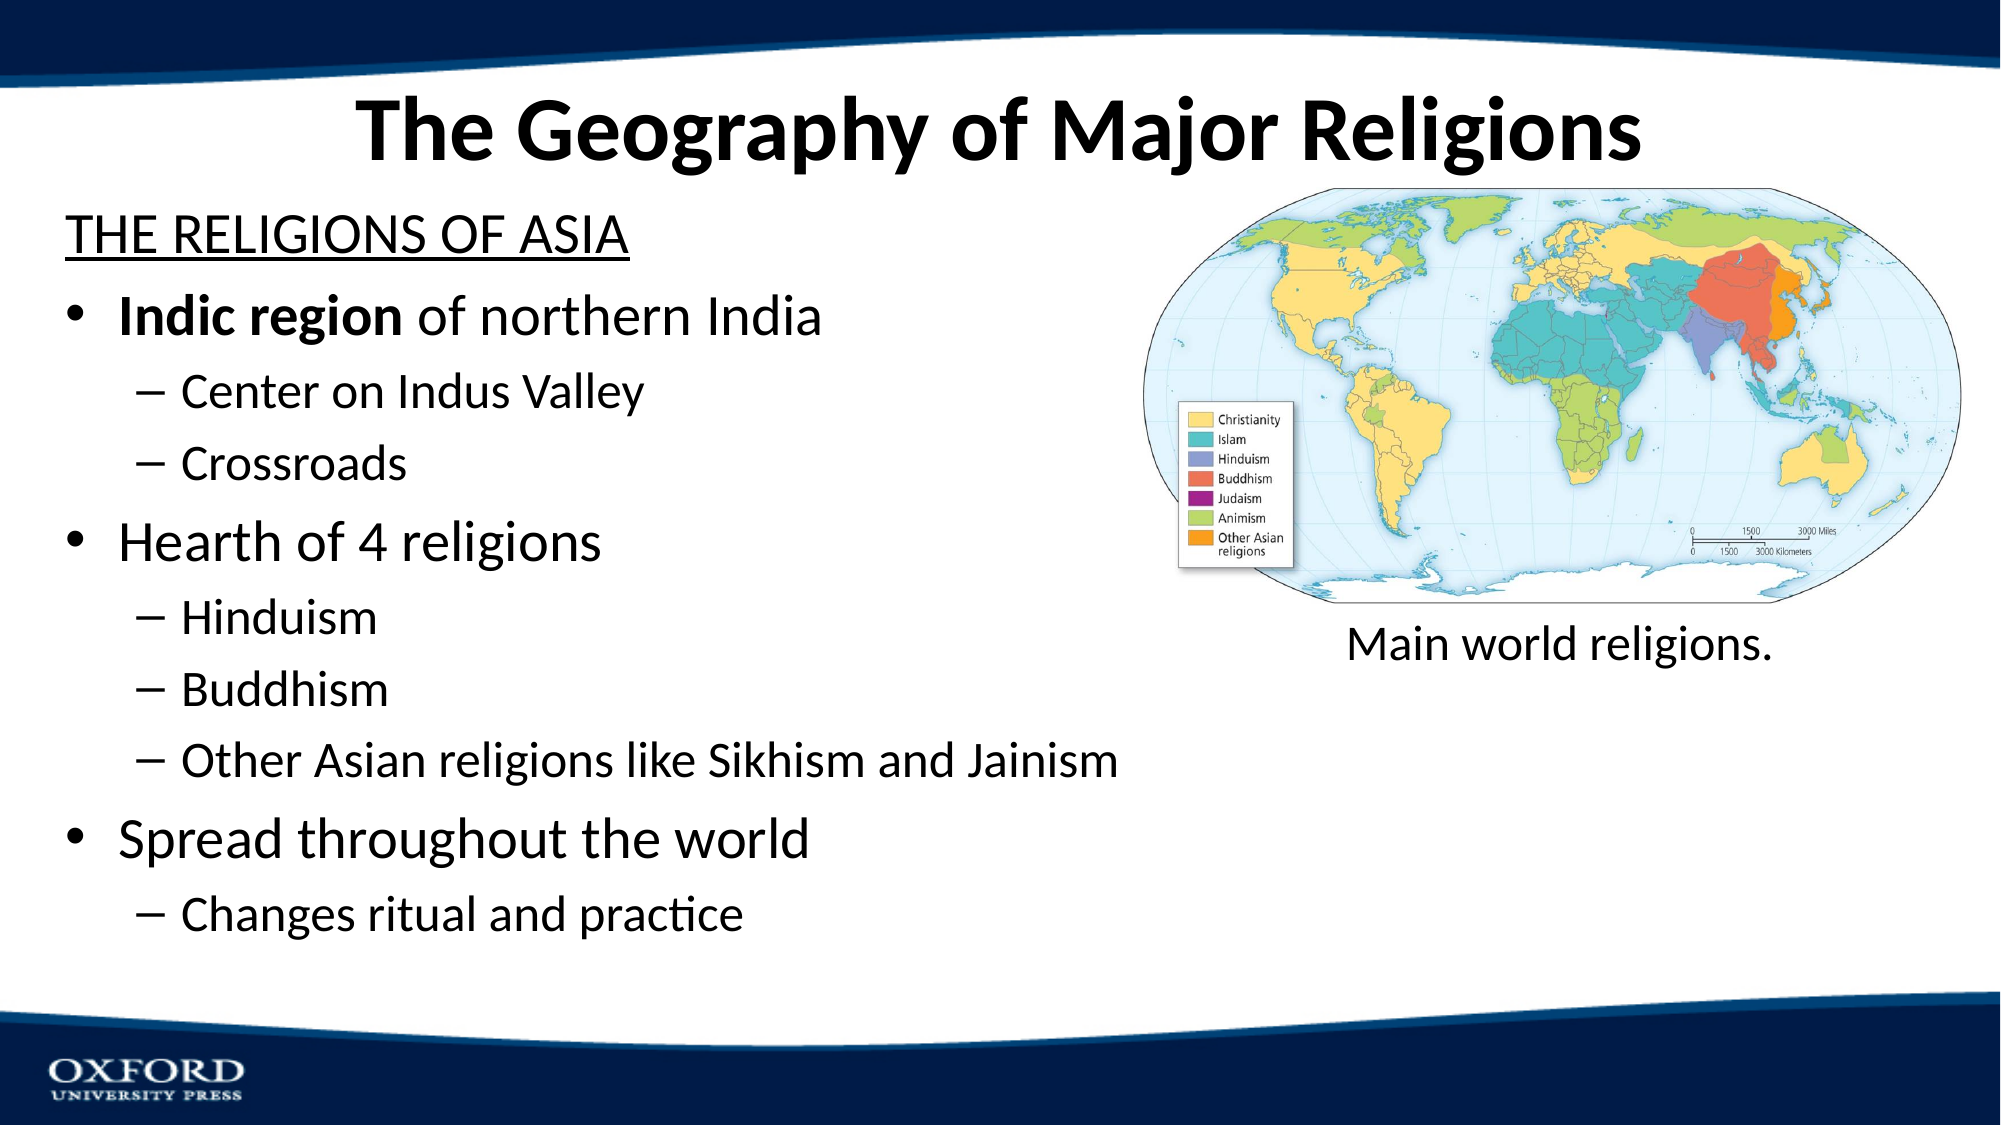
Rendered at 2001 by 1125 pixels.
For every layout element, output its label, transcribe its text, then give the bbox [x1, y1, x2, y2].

title The Geography of Major Religions [50, 59, 1950, 188]
picture [0, 0, 2001, 1125]
list Main world religions. [1195, 613, 1909, 690]
list THE RELIGIONS OF ASIA Indic region of northern India Center on Indus Valley Crossroads Hearth of 4 religions Hinduism Buddhism Other Asian religions like Sikhism and Jainism Spread throughout the world Changes ritual and practice [50, 187, 1131, 1013]
